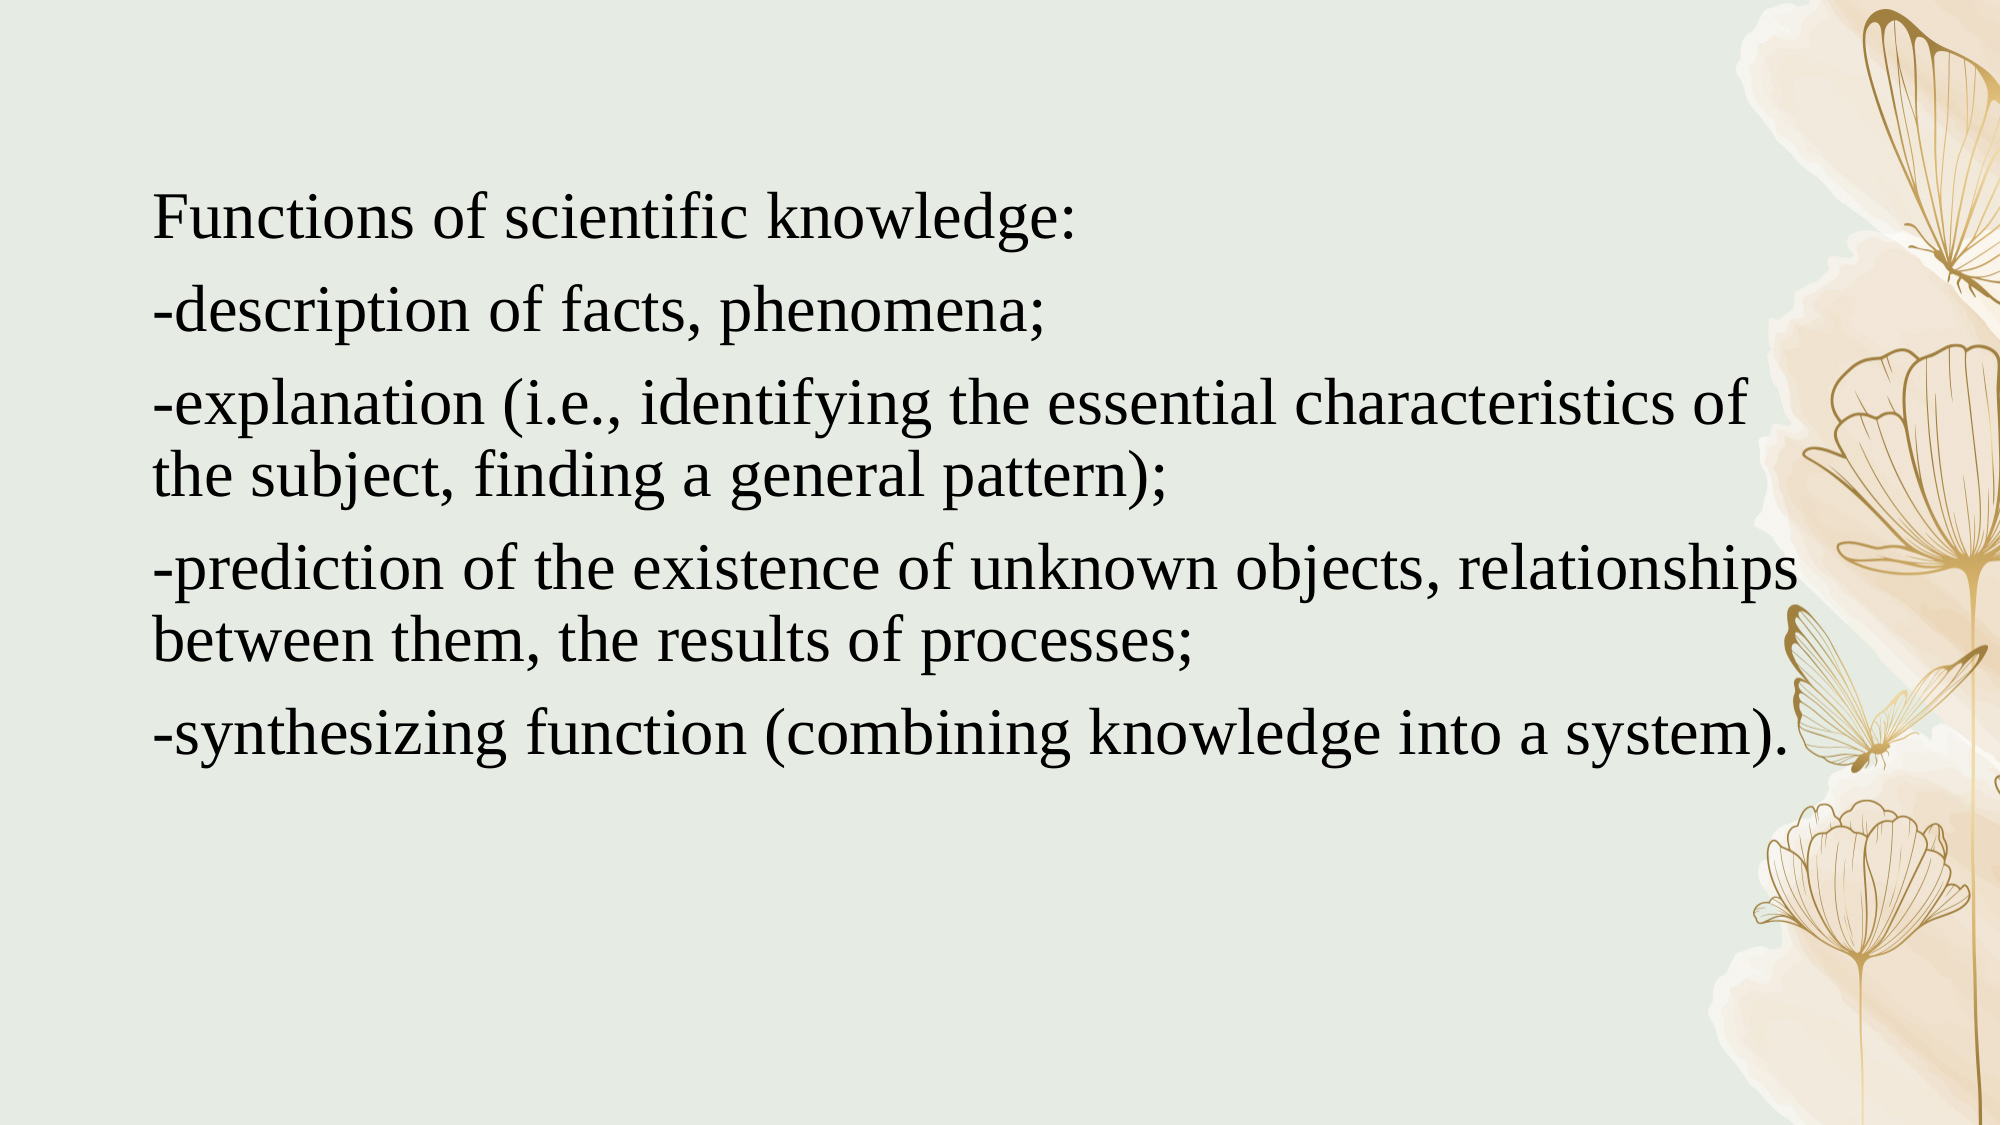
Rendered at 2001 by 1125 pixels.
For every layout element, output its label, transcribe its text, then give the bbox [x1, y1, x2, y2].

picture [0, 0, 2000, 1125]
list Functions of scientific knowledge: -description of facts, phenomena; -explanation (i.e., identifying the essential characteristics of the subject, finding a general pattern); -prediction of the existence of unknown objects, relationships between them, the results of processes; -synthesizing function (combining knowledge into a system). [137, 173, 1863, 865]
